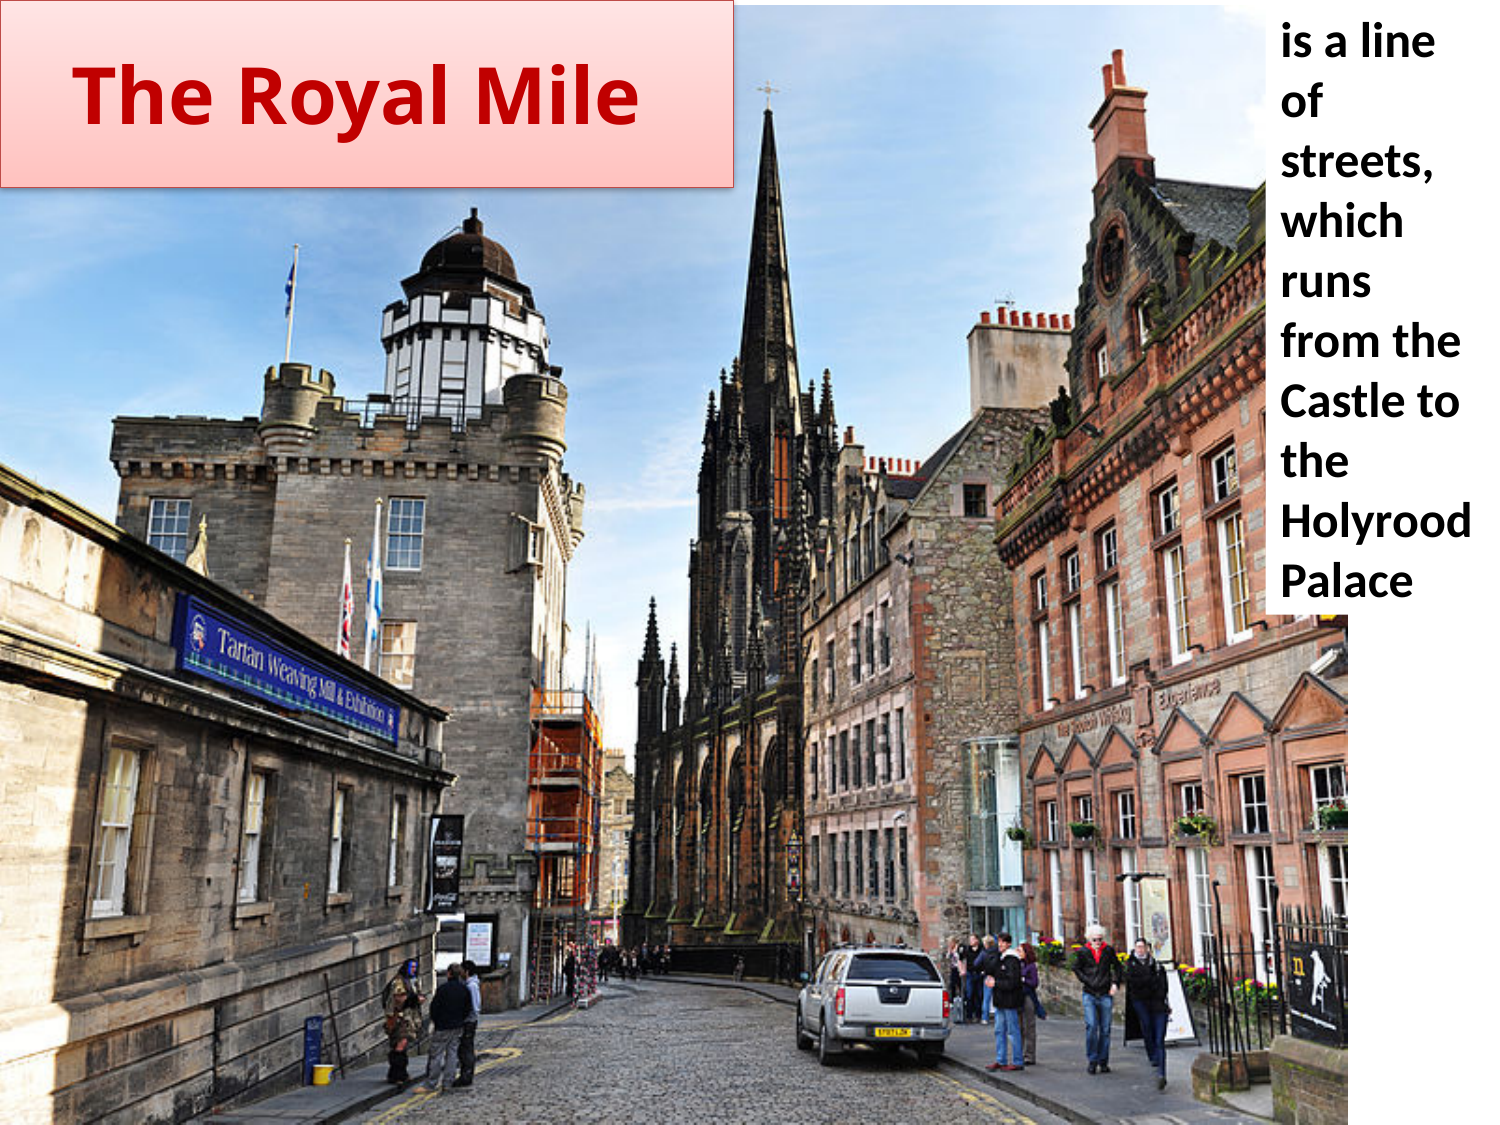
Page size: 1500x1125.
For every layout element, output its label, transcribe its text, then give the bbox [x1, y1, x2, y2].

text_box is a line of streets, which runs from the Castle to the Holyrood Palace [1264, 0, 1500, 617]
picture [0, 4, 1348, 1125]
title The Royal Mile [0, 0, 734, 4]
